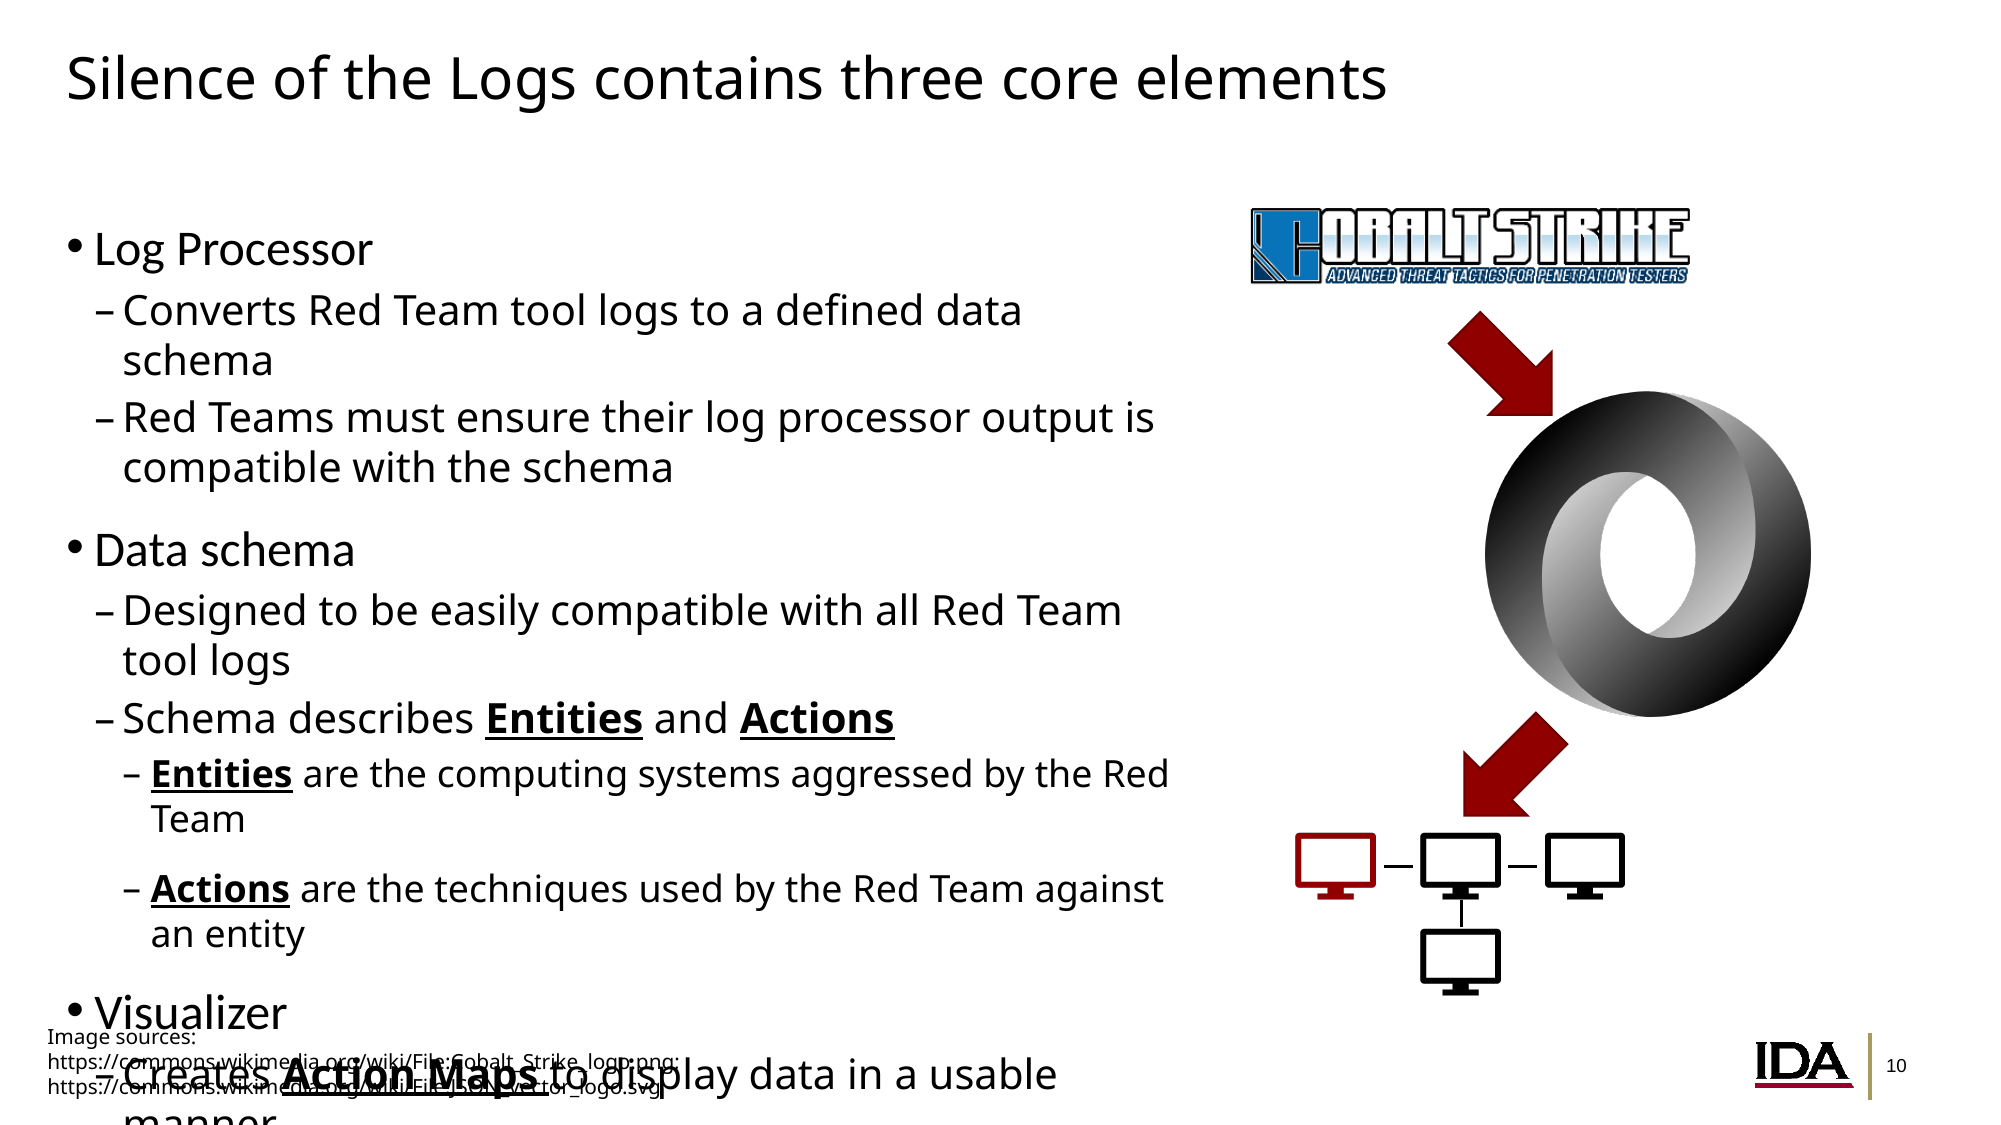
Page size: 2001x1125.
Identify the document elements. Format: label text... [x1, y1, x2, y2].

list Image sources: https://commons.wikimedia.org/wiki/File:Cobalt_Strike_logo.png; https://commons.wikimedia.org/wiki/File:JSON_vector_logo.svg [32, 1015, 1677, 1107]
picture [1236, 193, 1707, 306]
text_box [1447, 310, 1553, 391]
title Silence of the Logs contains three core elements [51, 33, 1949, 174]
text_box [1287, 819, 1633, 1009]
list Log Processor Converts Red Team tool logs to a defined data schema Red Teams must ensure their log processor output is compatible with the schema Data schema Designed to be easily compatible with all Red Team tool logs Schema describes Entities and Actions Entities are the computing systems aggressed by the Red Team Actions are the techniques used by the Red Team against an entity Visualizer Creates Action Maps to display data in a usable manner [51, 208, 1193, 954]
picture [1755, 1042, 1854, 1088]
picture [1485, 391, 1811, 717]
text_box [1463, 717, 1569, 817]
